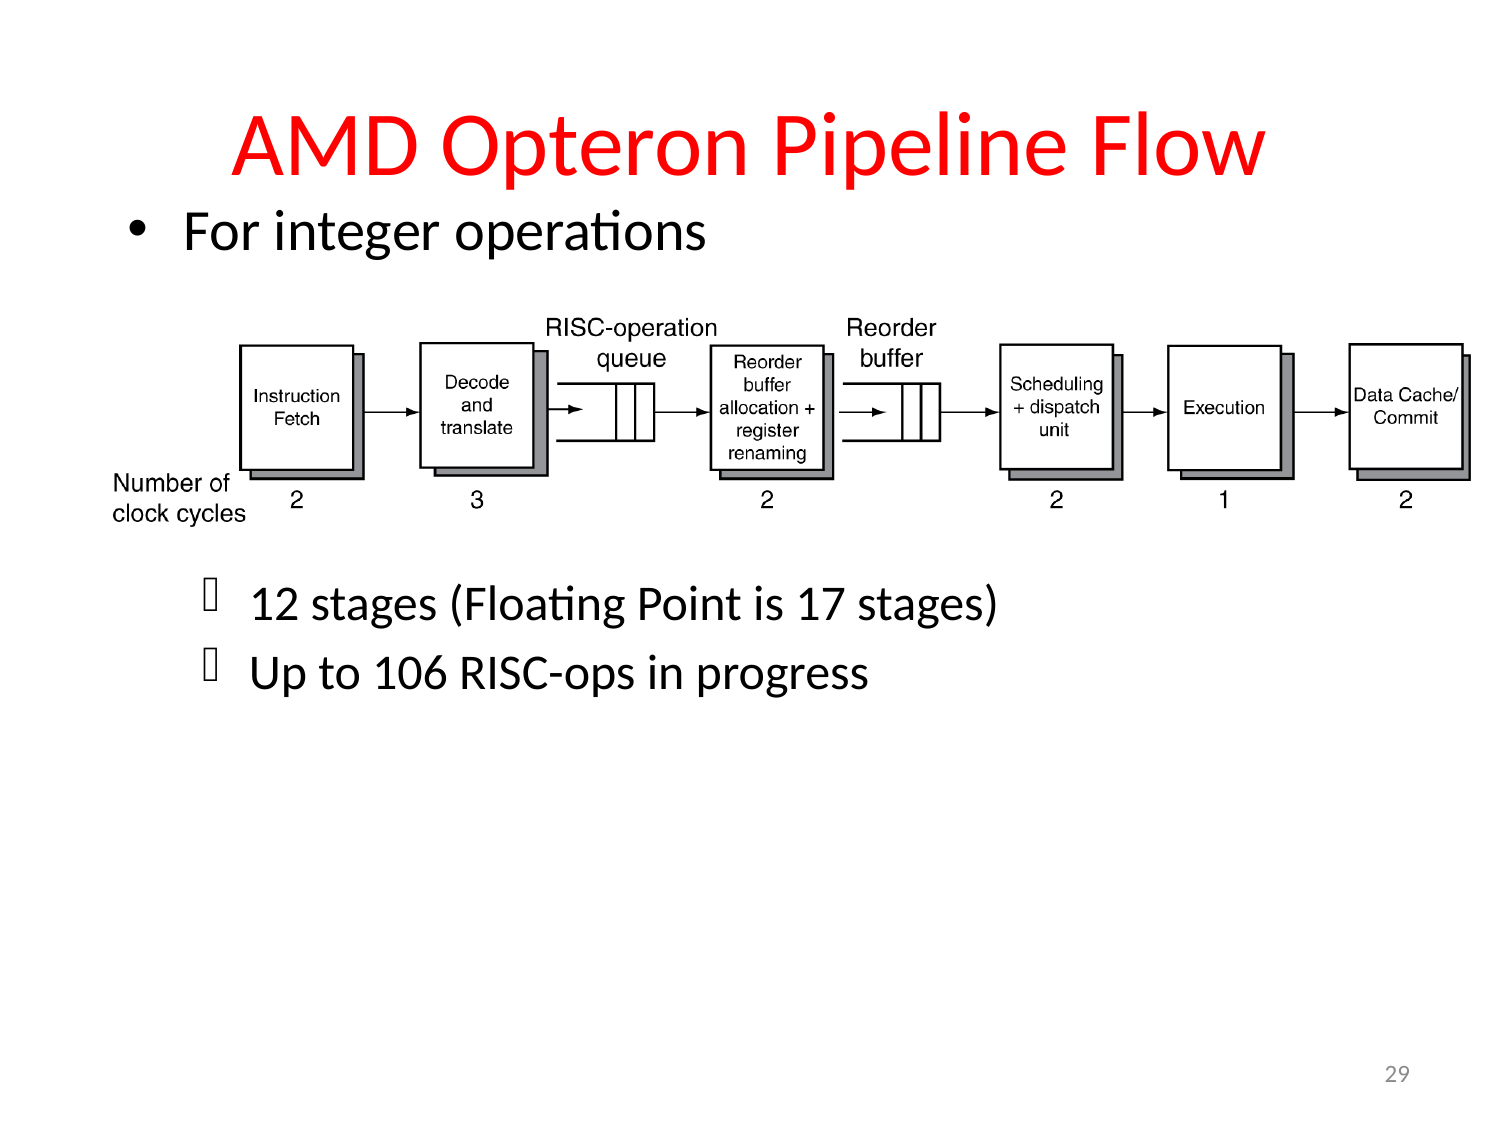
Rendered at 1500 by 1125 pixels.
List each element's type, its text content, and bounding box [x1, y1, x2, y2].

picture [111, 314, 1471, 527]
text_box 12 stages (Floating Point is 17 stages) Up to 106 RISC-ops in progress [112, 562, 1469, 1024]
slide_number 29 [1074, 1042, 1425, 1103]
list For integer operations [112, 184, 1469, 291]
title AMD Opteron Pipeline Flow [75, 45, 1425, 233]
